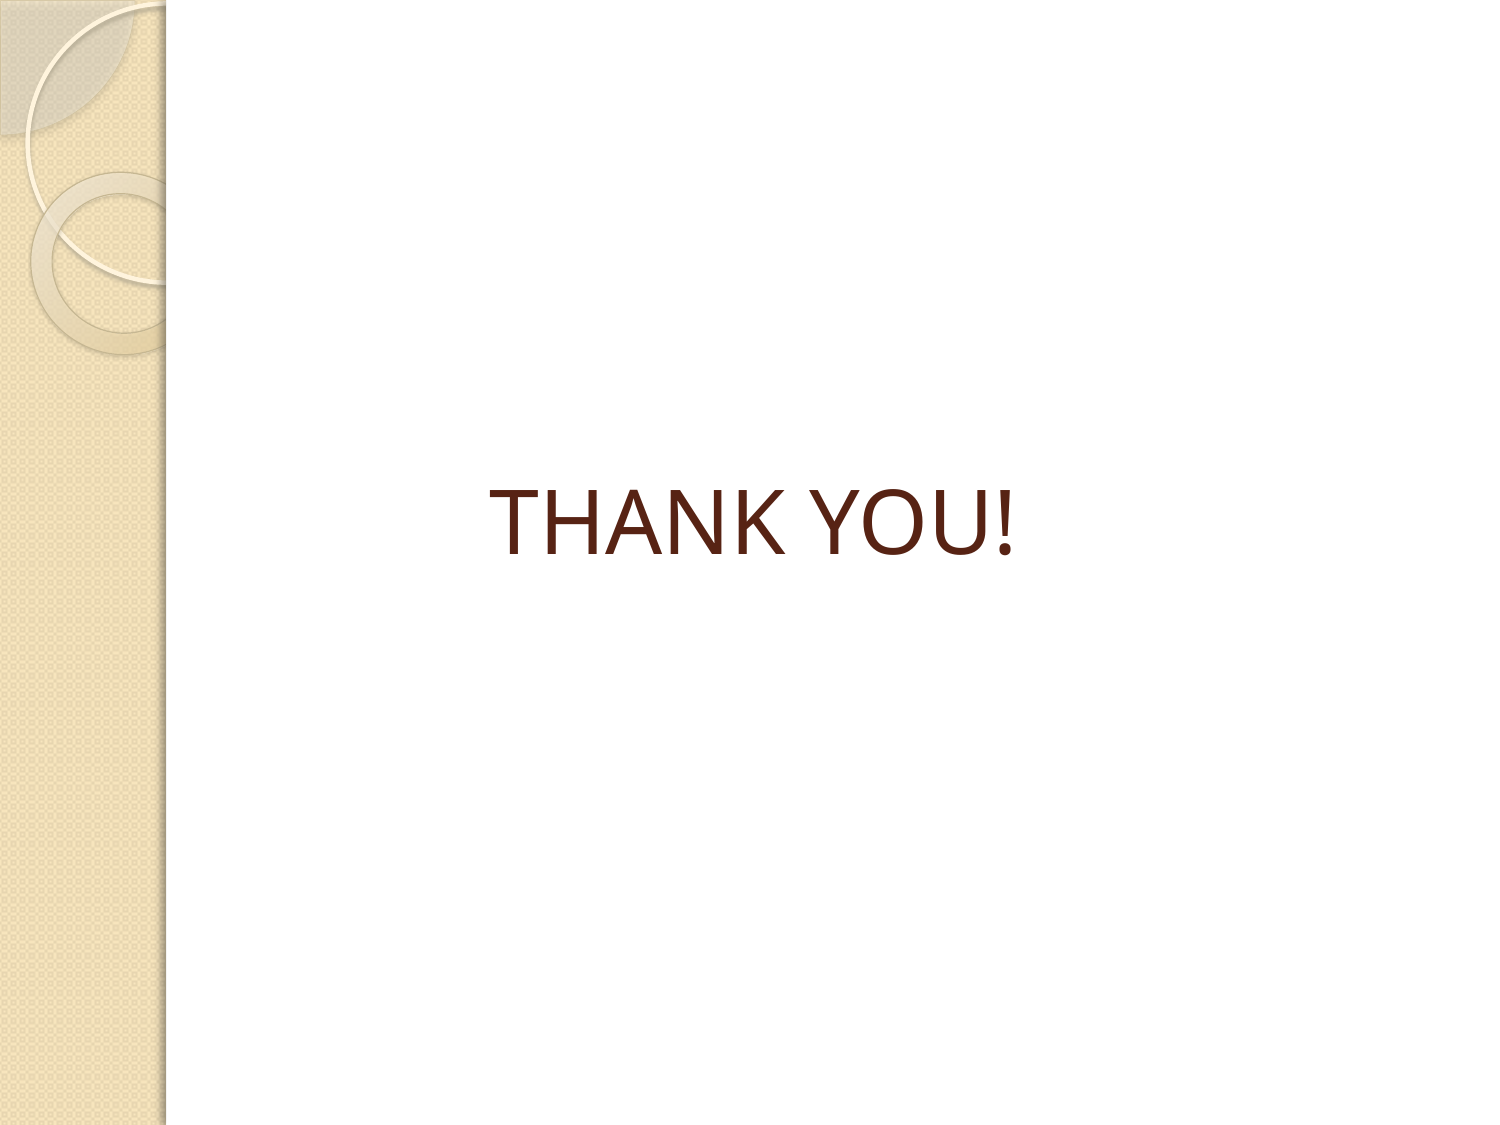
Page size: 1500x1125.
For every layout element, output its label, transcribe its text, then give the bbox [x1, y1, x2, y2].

title THANK YOU! [474, 425, 1500, 613]
